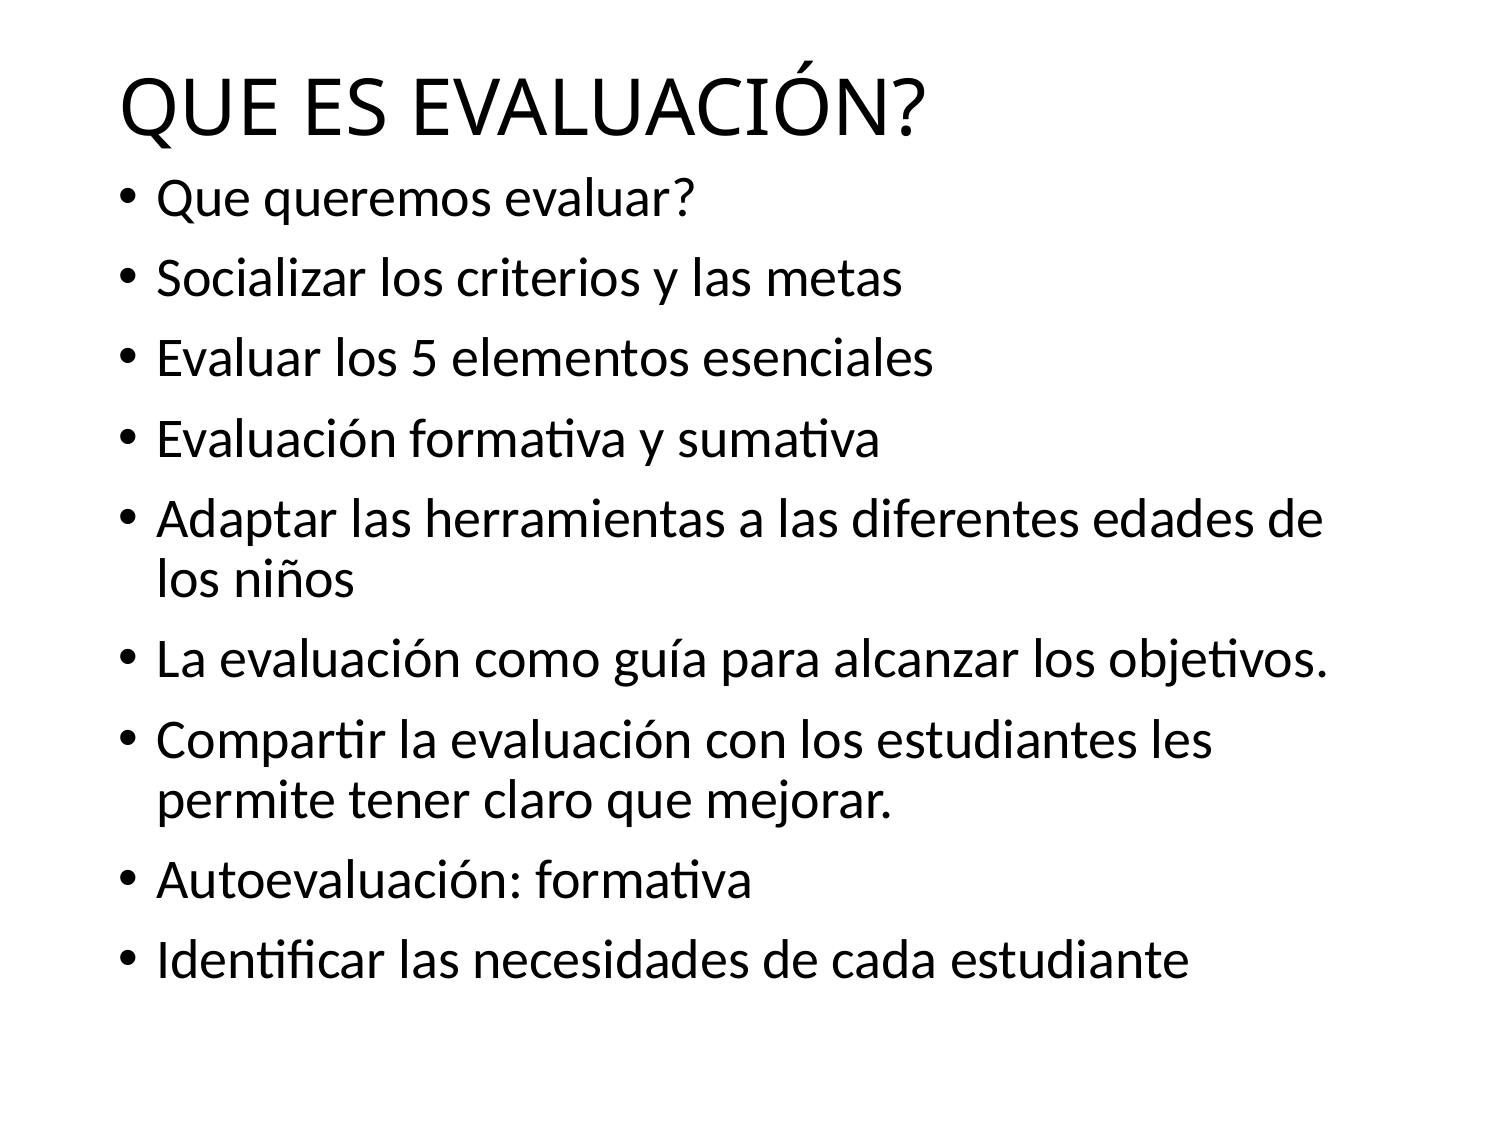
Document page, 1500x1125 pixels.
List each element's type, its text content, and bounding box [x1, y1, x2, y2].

title QUE ES EVALUACIÓN? [103, 59, 1397, 160]
list Que queremos evaluar? Socializar los criterios y las metas Evaluar los 5 elementos esenciales Evaluación formativa y sumativa Adaptar las herramientas a las diferentes edades de los niños La evaluación como guía para alcanzar los objetivos. Compartir la evaluación con los estudiantes les permite tener claro que mejorar. Autoevaluación: formativa Identificar las necesidades de cada estudiante [103, 160, 1397, 1014]
